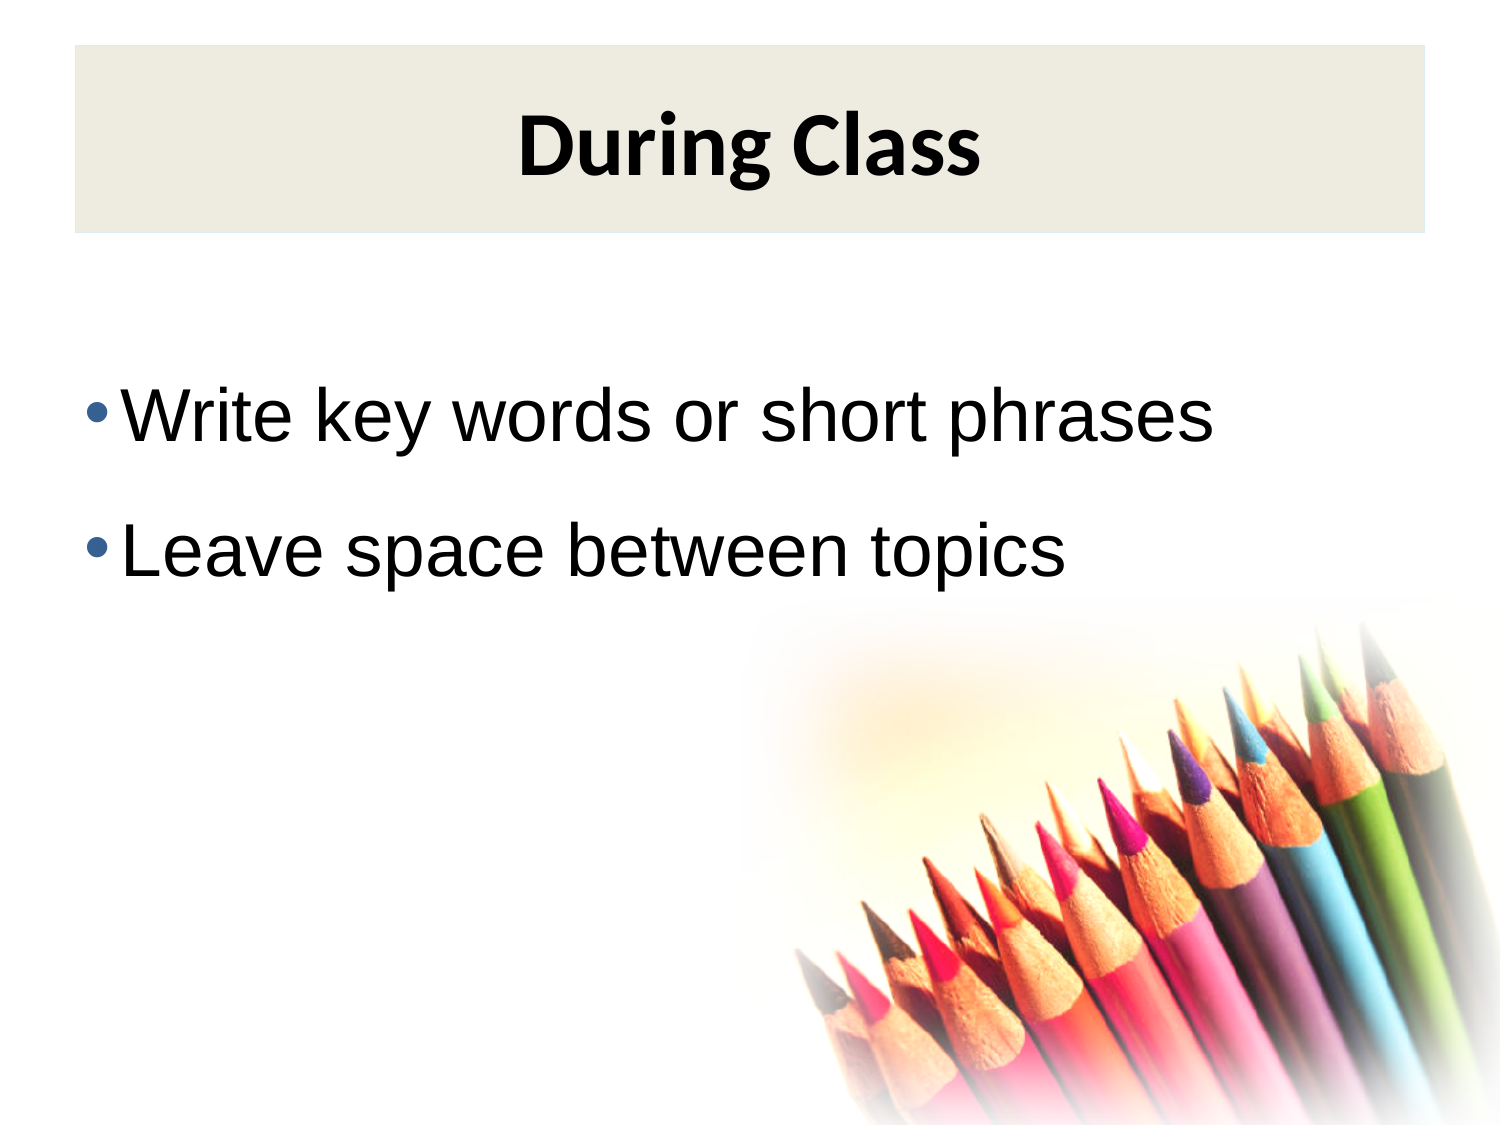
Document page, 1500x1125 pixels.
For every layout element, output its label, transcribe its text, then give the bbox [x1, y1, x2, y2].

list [738, 592, 1500, 1125]
text_box Write key words or short phrases Leave space between topics [70, 314, 1375, 1055]
title During Class [75, 45, 1425, 233]
